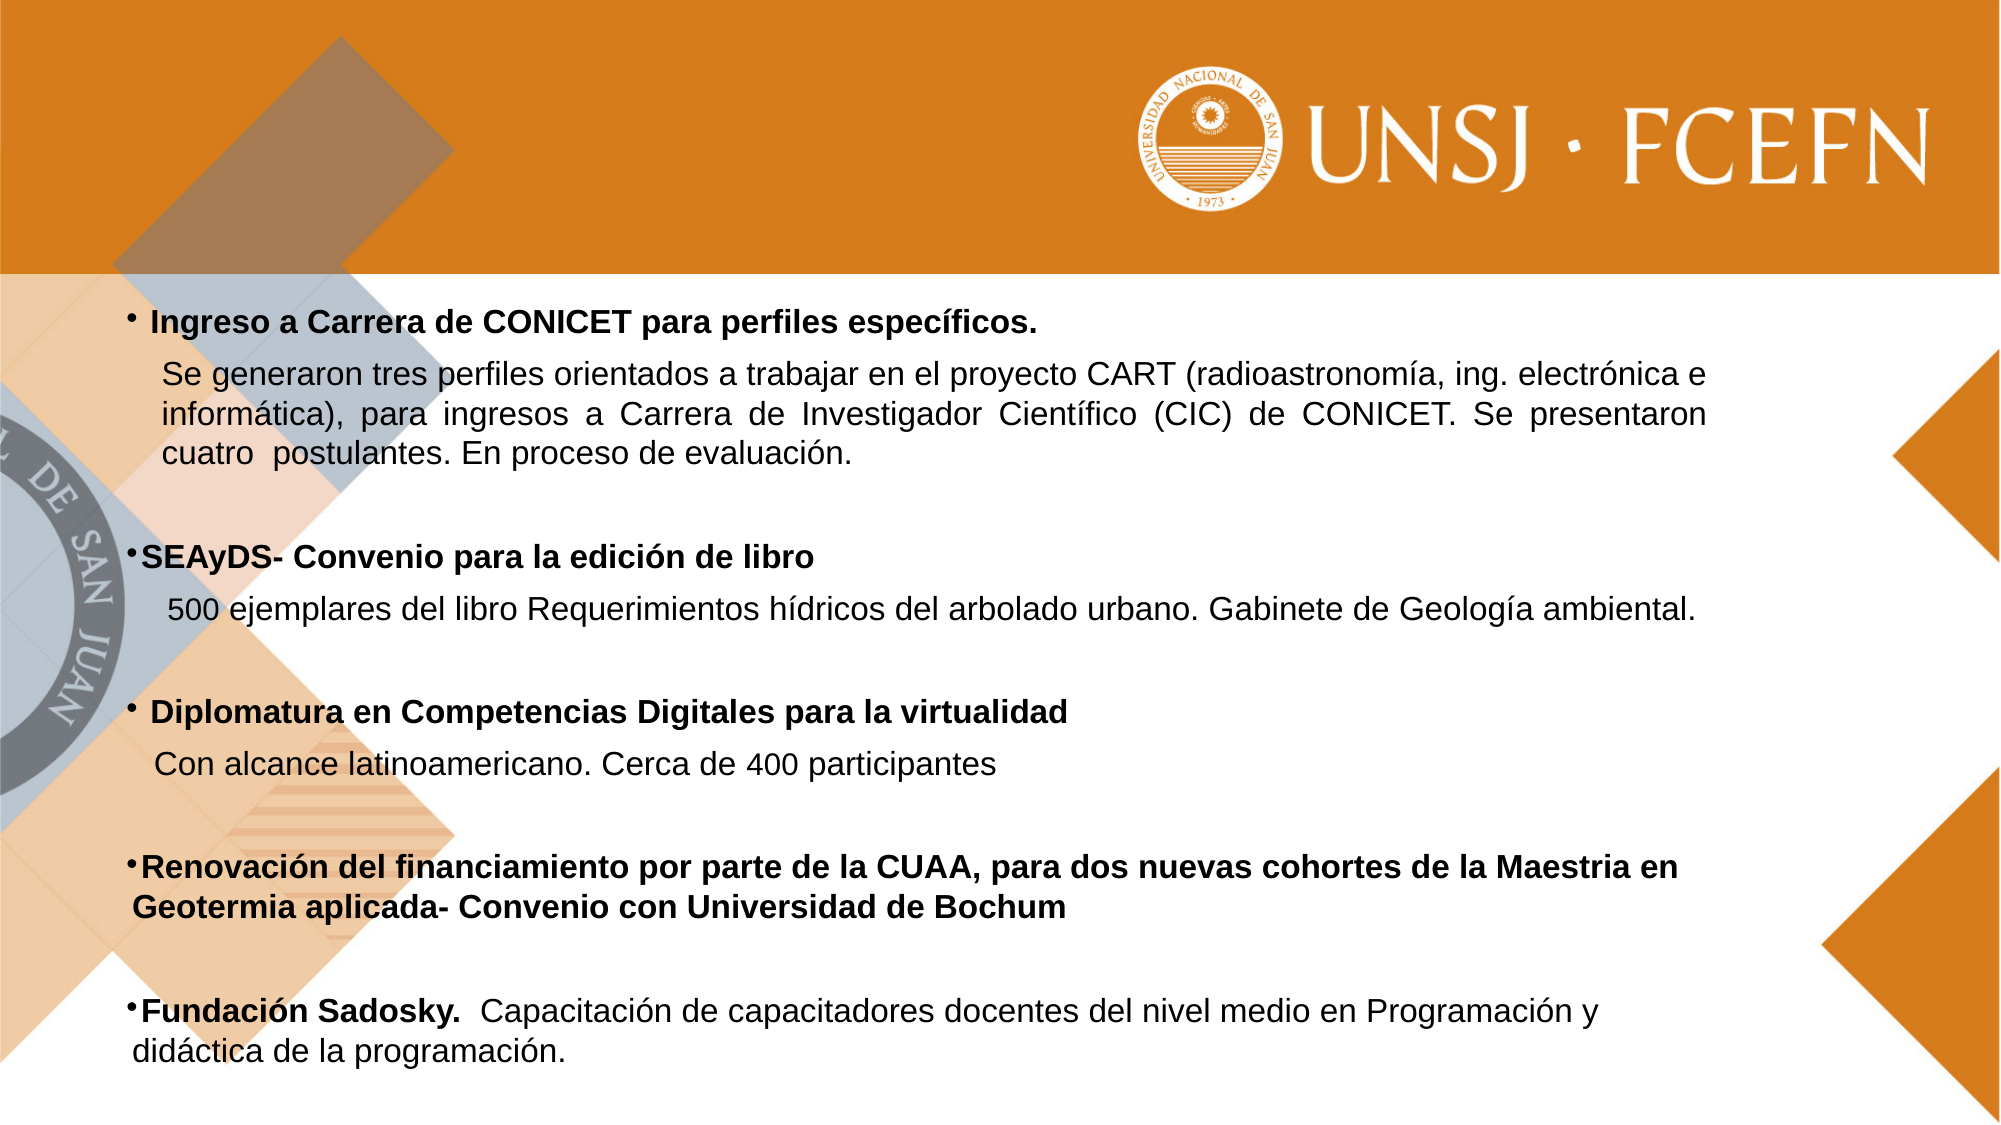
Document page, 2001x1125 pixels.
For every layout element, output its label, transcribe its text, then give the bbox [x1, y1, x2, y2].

text_box Ingreso a Carrera de CONICET para perfiles específicos. Se generaron tres perfiles orientados a trabajar en el proyecto CART (radioastronomía, ing. electrónica e informática), para ingresos a Carrera de Investigador Científico (CIC) de CONICET. Se presentaron cuatro postulantes. En proceso de evaluación. SEAyDS- Convenio para la edición de libro 500 ejemplares del libro Requerimientos hídricos del arbolado urbano. Gabinete de Geología ambiental. Diplomatura en Competencias Digitales para la virtualidad Con alcance latinoamericano. Cerca de 400 participantes Renovación del financiamiento por parte de la CUAA, para dos nuevas cohortes de la Maestria en Geotermia aplicada- Convenio con Universidad de Bochum Fundación Sadosky. Capacitación de capacitadores docentes del nivel medio en Programación y didáctica de la programación. [111, 292, 1725, 1125]
picture [0, 0, 2000, 1125]
